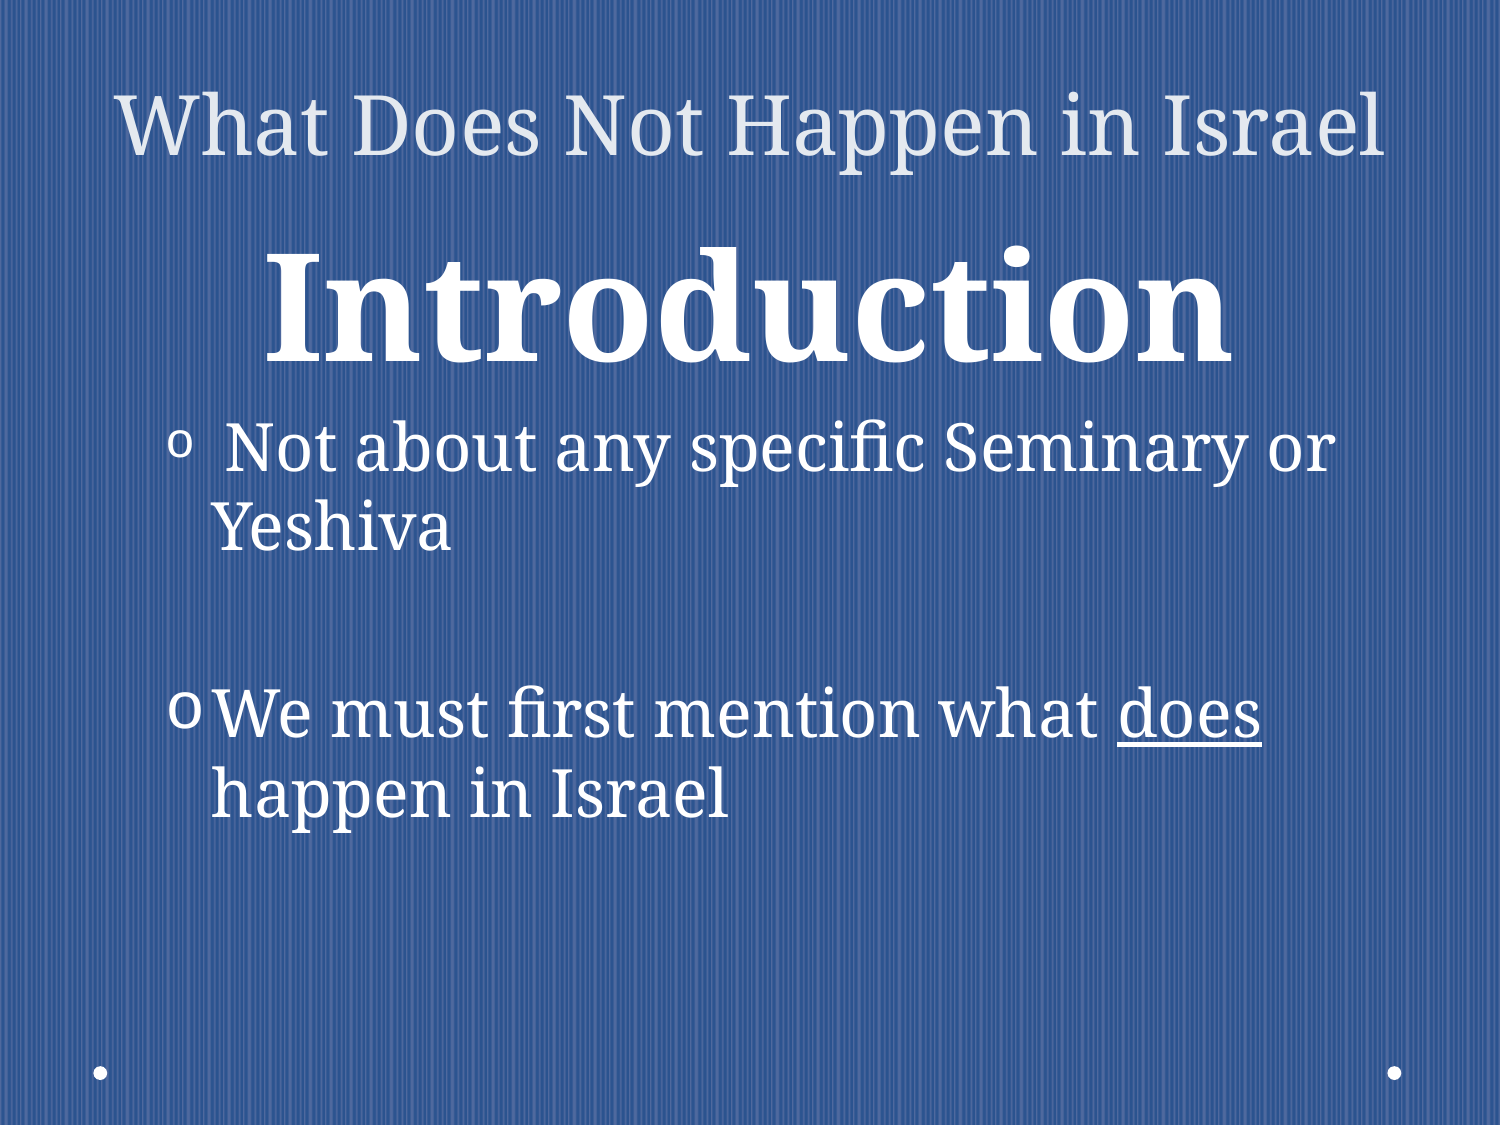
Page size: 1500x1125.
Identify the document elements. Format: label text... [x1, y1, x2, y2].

list Introduction Not about any specific Seminary or Yeshiva We must first mention what does happen in Israel [75, 203, 1425, 681]
title What Does Not Happen in Israel [75, 7, 1425, 203]
